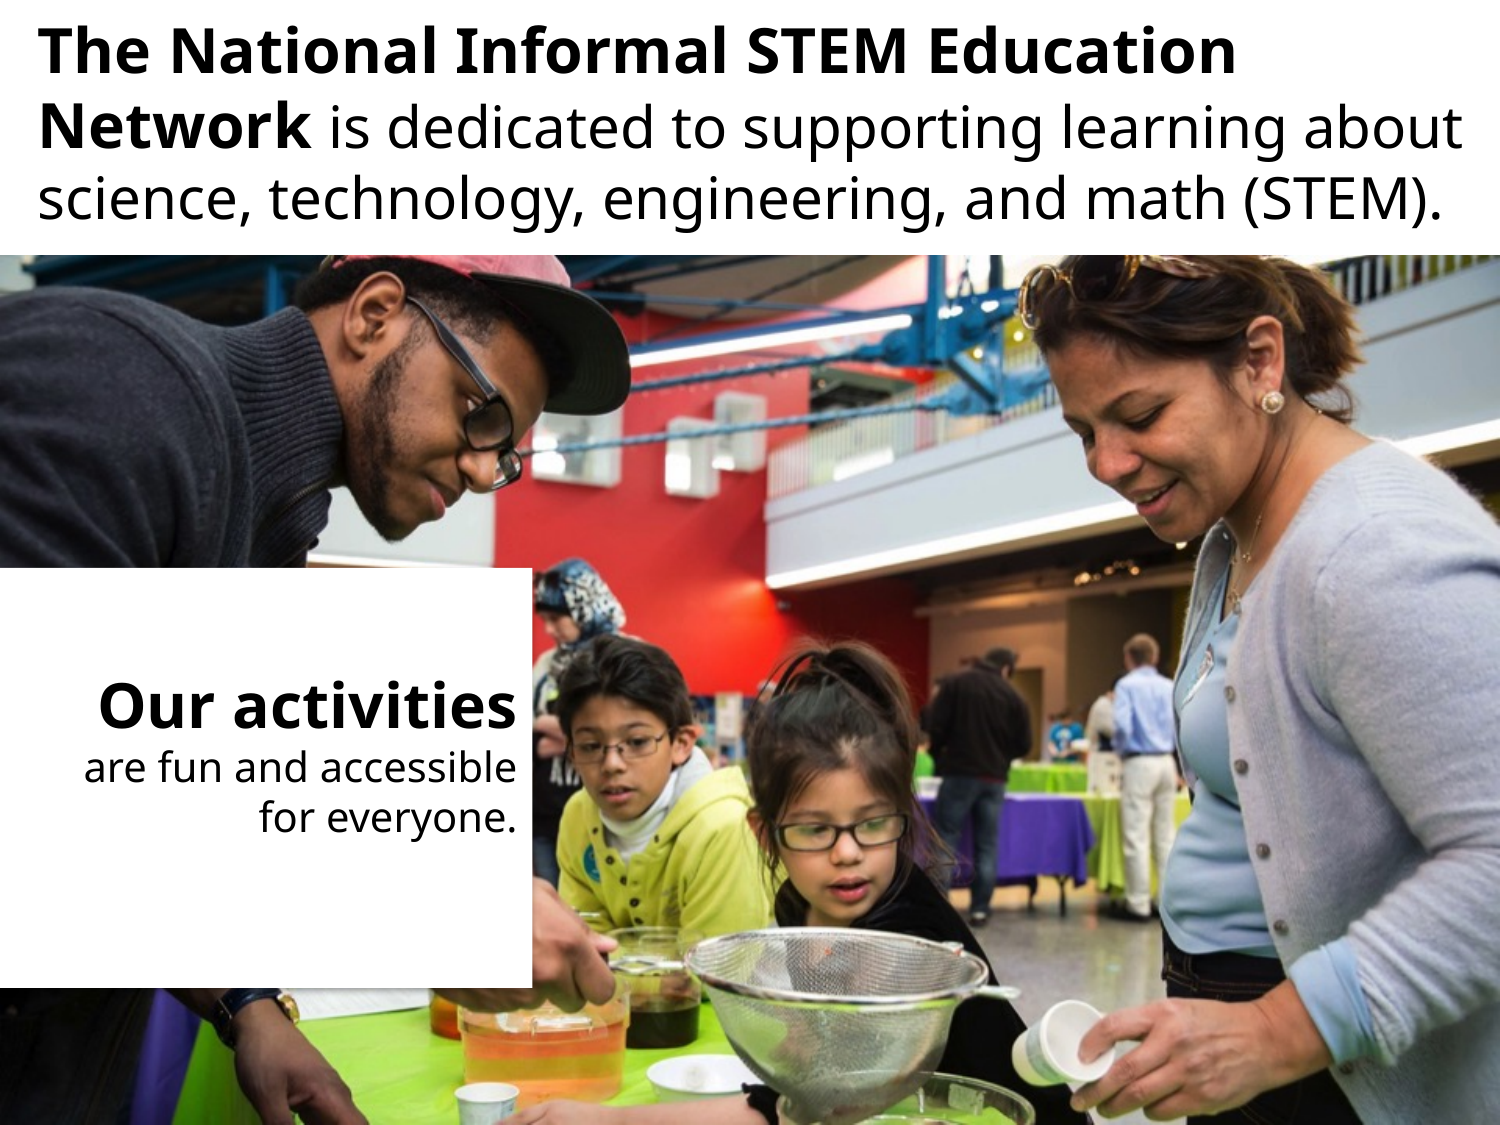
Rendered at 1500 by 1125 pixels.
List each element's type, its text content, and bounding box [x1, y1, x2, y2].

text_box The National Informal STEM Education Network is dedicated to supporting learning about science, technology, engineering, and math (STEM). [22, 4, 1500, 239]
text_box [0, 567, 533, 989]
picture [0, 255, 1500, 1125]
